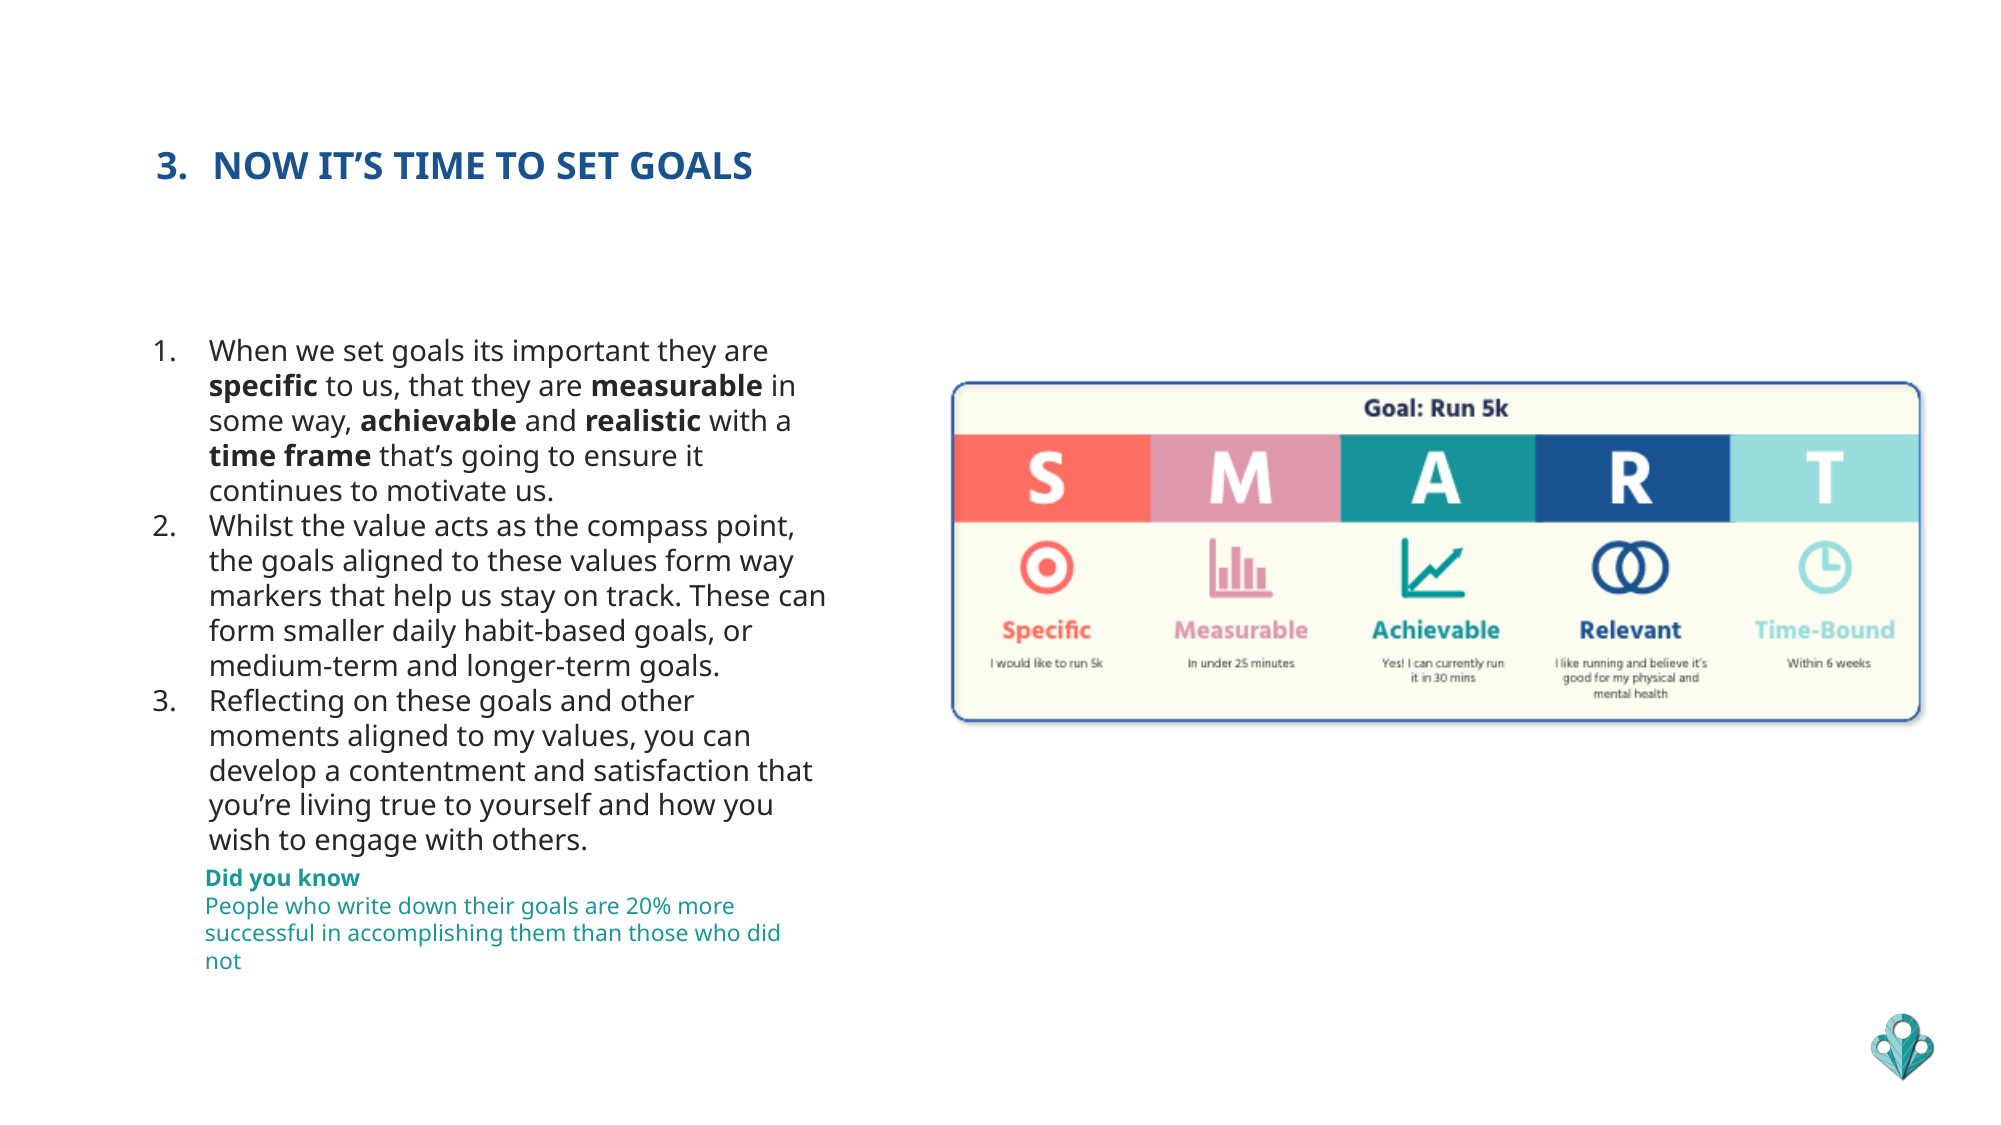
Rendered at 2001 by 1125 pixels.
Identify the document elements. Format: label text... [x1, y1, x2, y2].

picture [916, 359, 1977, 753]
text_box When we set goals its important they are specific to us, that they are measurable in some way, achievable and realistic with a time frame that’s going to ensure it continues to motivate us. Whilst the value acts as the compass point, the goals aligned to these values form way markers that help us stay on track. These can form smaller daily habit-based goals, or medium-term and longer-term goals. Reflecting on these goals and other moments aligned to my values, you can develop a contentment and satisfaction that you’re living true to yourself and how you wish to engage with others. [137, 324, 845, 623]
text_box Did you know People who write down their goals are 20% more successful in accomplishing them than those who did not [190, 856, 829, 1035]
picture [1859, 1002, 1938, 1084]
text_box NOW IT’S TIME TO SET GOALS [141, 117, 1805, 217]
